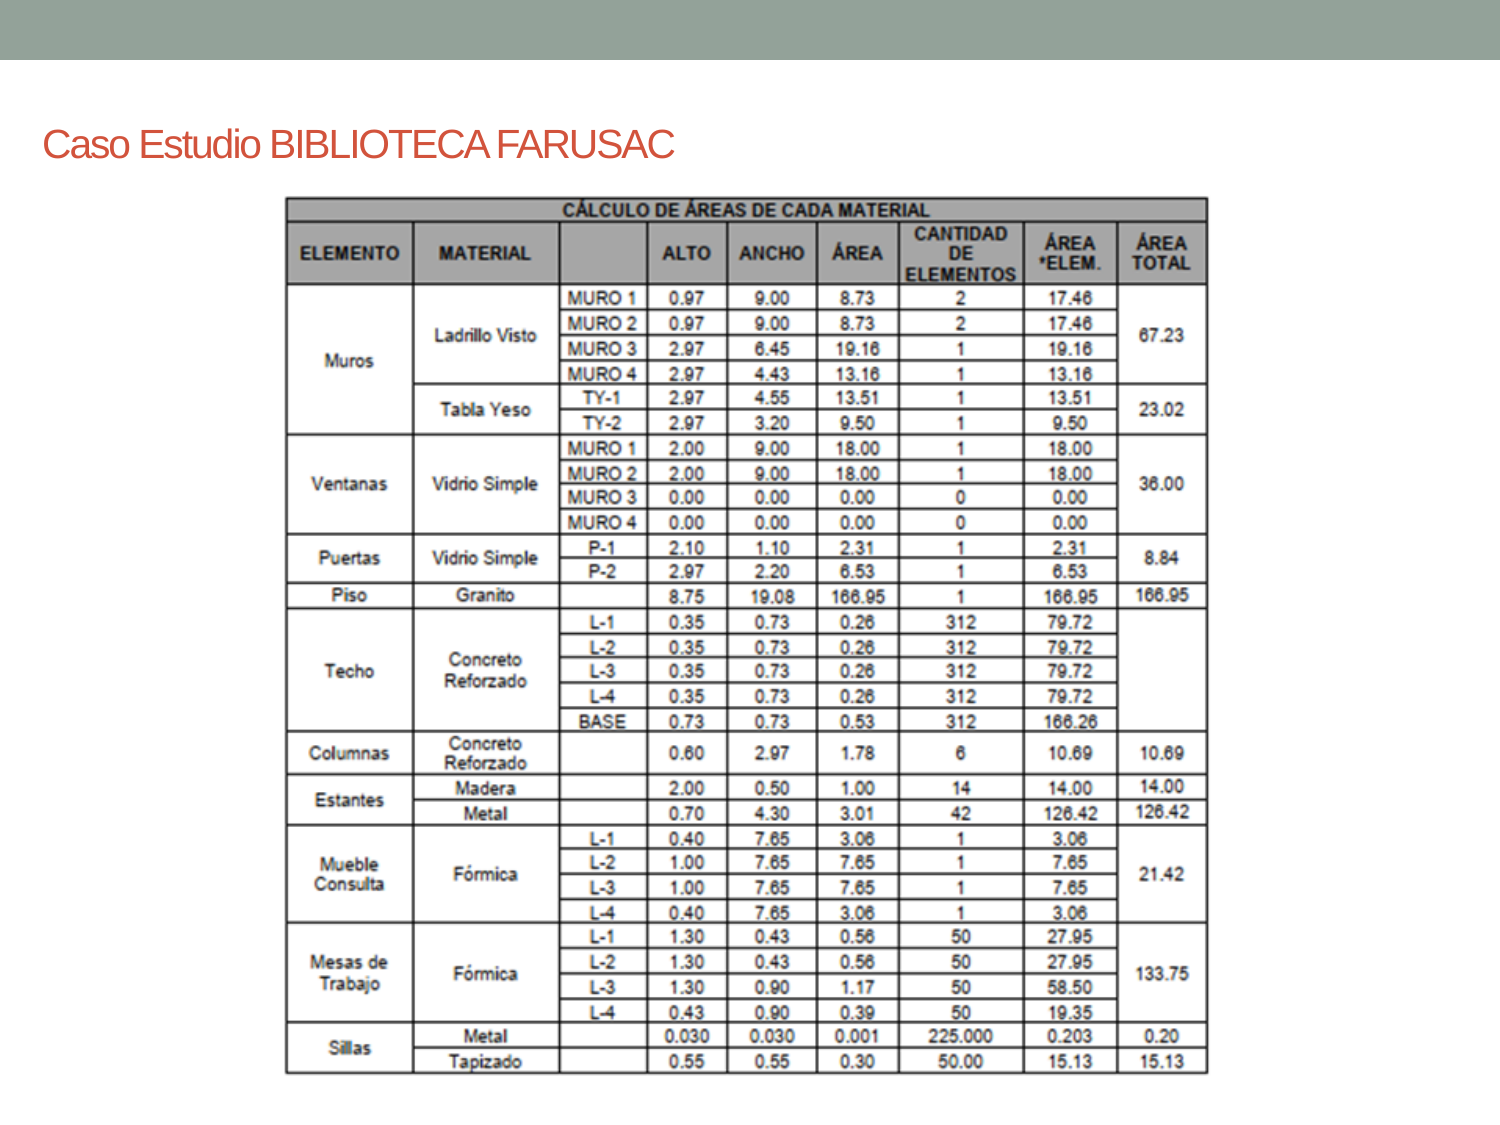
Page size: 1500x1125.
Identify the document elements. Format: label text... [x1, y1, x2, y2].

title Caso Estudio BIBLIOTECA FARUSAC [26, 60, 1377, 224]
picture [282, 184, 1218, 1082]
